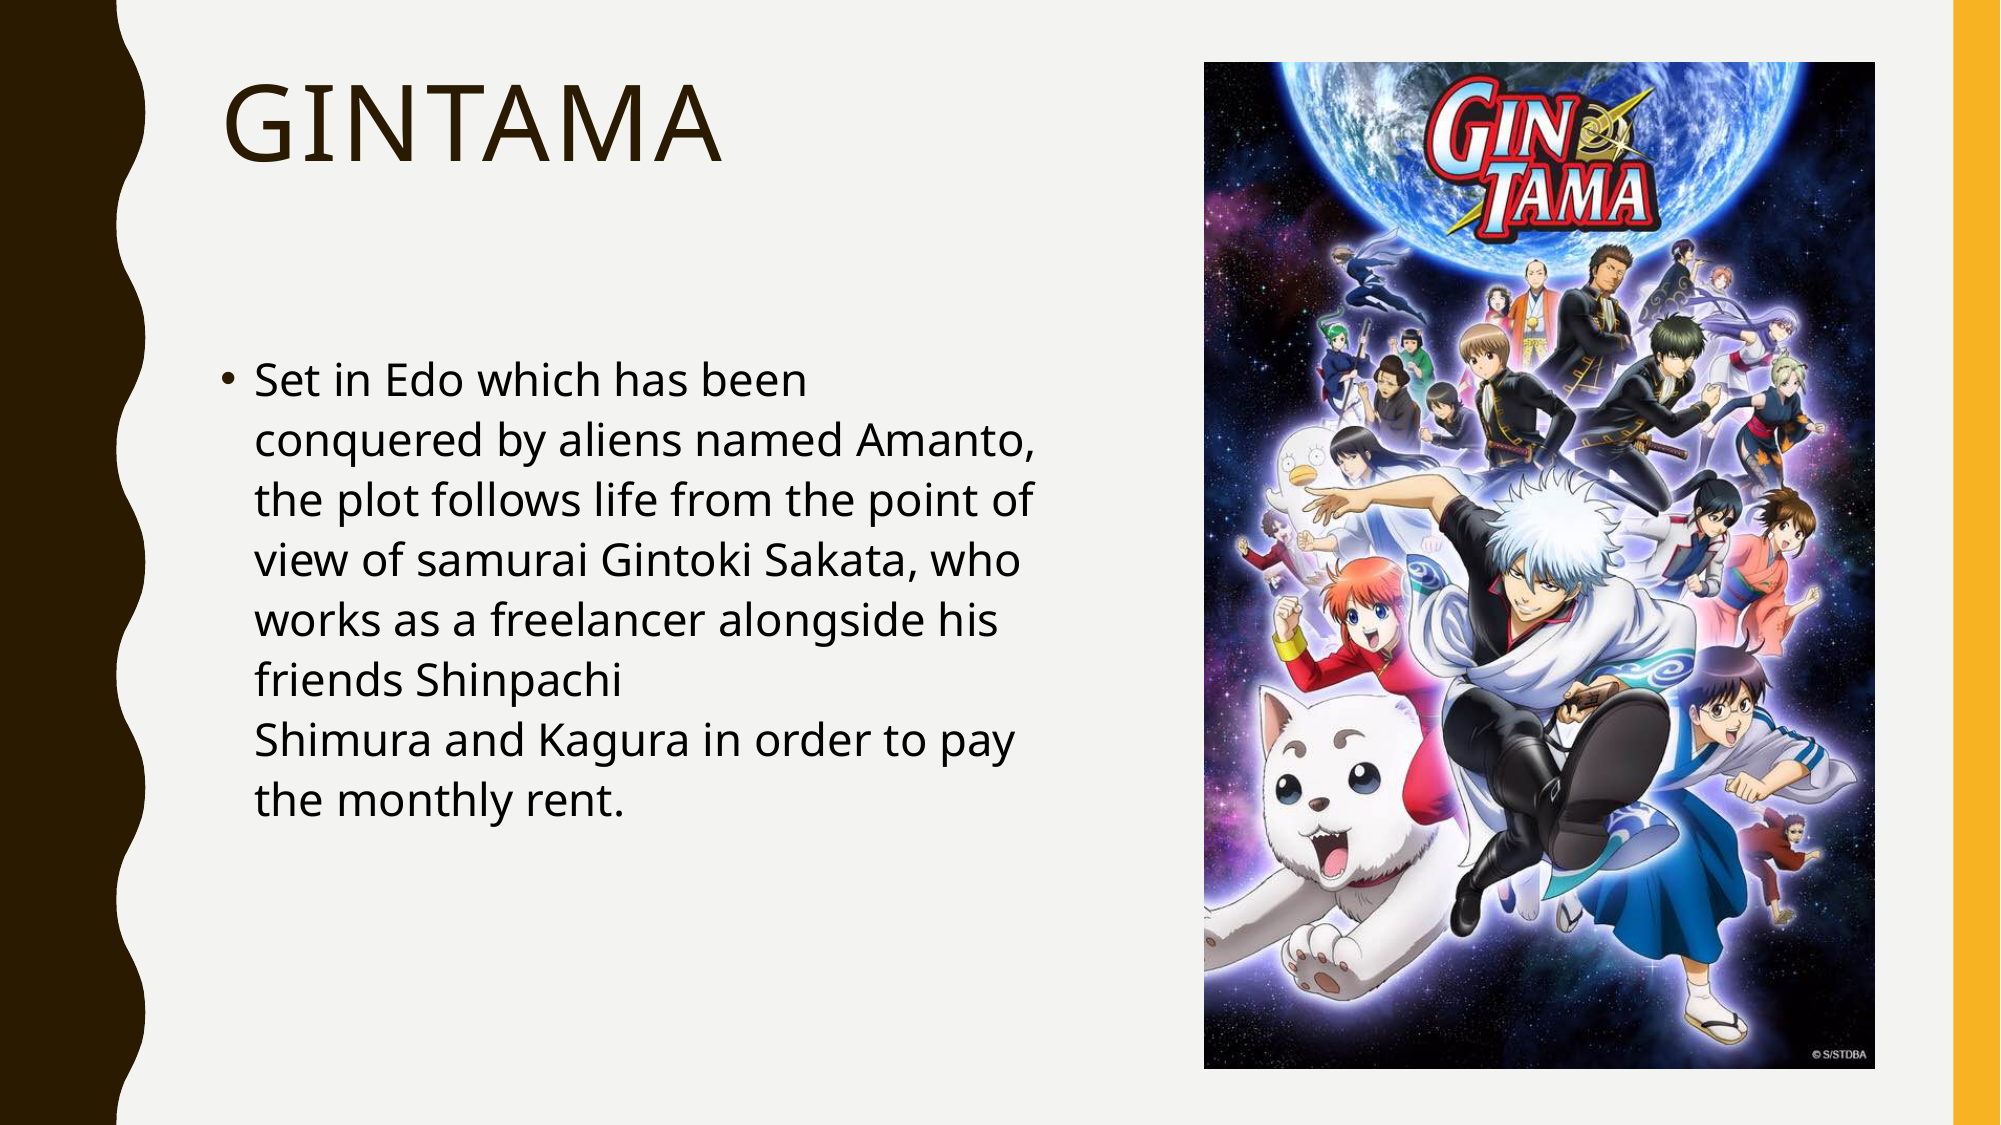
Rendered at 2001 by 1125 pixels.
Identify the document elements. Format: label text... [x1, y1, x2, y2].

picture [1204, 62, 1875, 1070]
title Gintama [205, 62, 1204, 308]
list Set in Edo which has been conquered by aliens named Amanto, the plot follows life from the point of view of samurai Gintoki Sakata, who works as a freelancer alongside his friends Shinpachi Shimura and Kagura in order to pay the monthly rent. [205, 337, 1058, 898]
